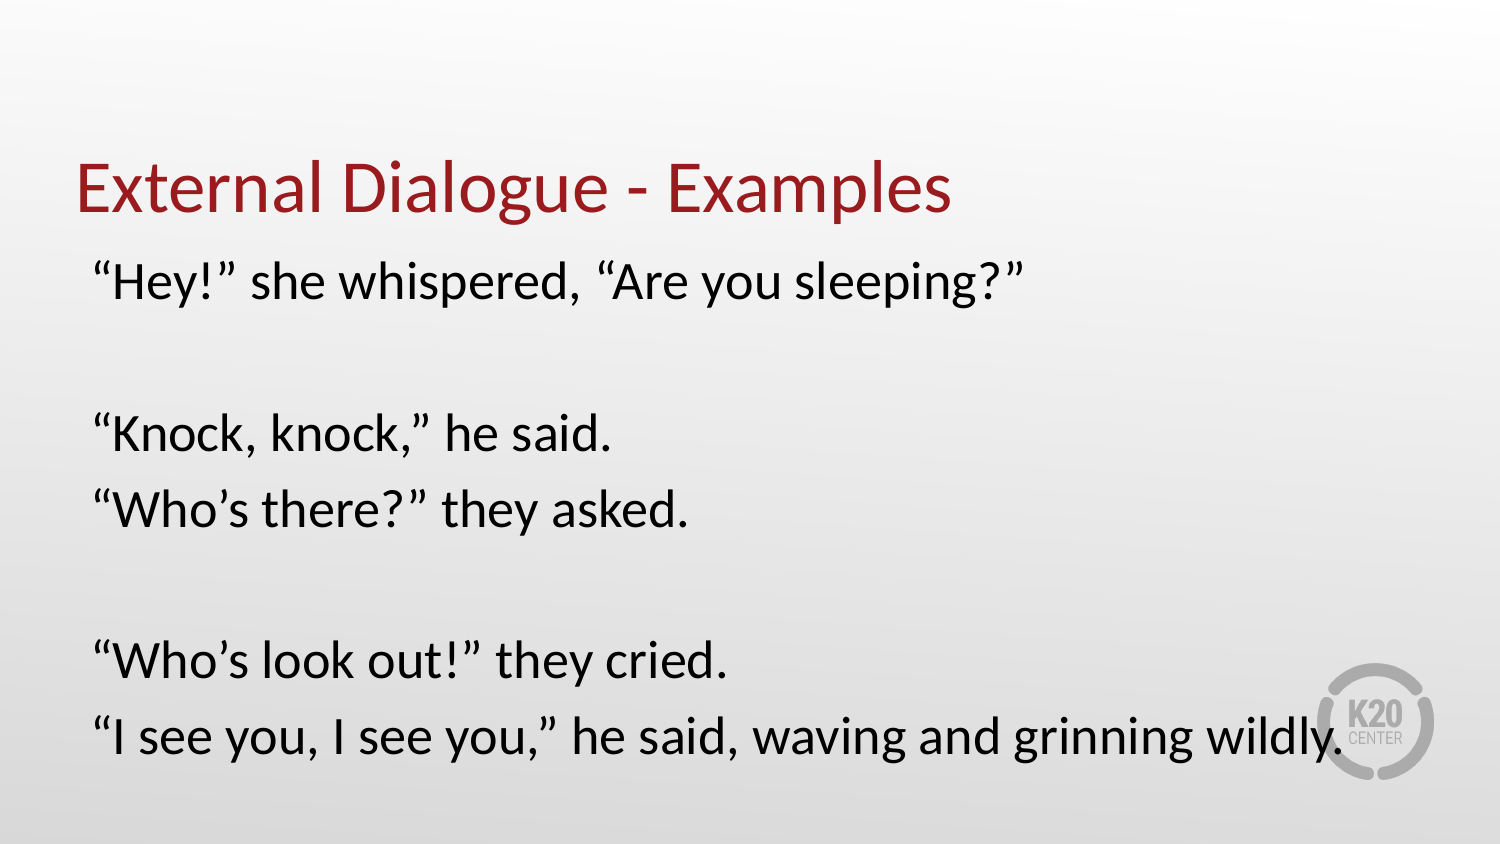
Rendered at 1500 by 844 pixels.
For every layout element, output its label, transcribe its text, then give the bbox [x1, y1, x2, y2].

title External Dialogue - Examples [75, 86, 1425, 228]
picture [1300, 646, 1451, 797]
list “Hey!” she whispered, “Are you sleeping?” “Knock, knock,” he said. “Who’s there?” they asked. “Who’s look out!” they cried. “I see you, I see you,” he said, waving and grinning wildly. [75, 238, 1425, 779]
